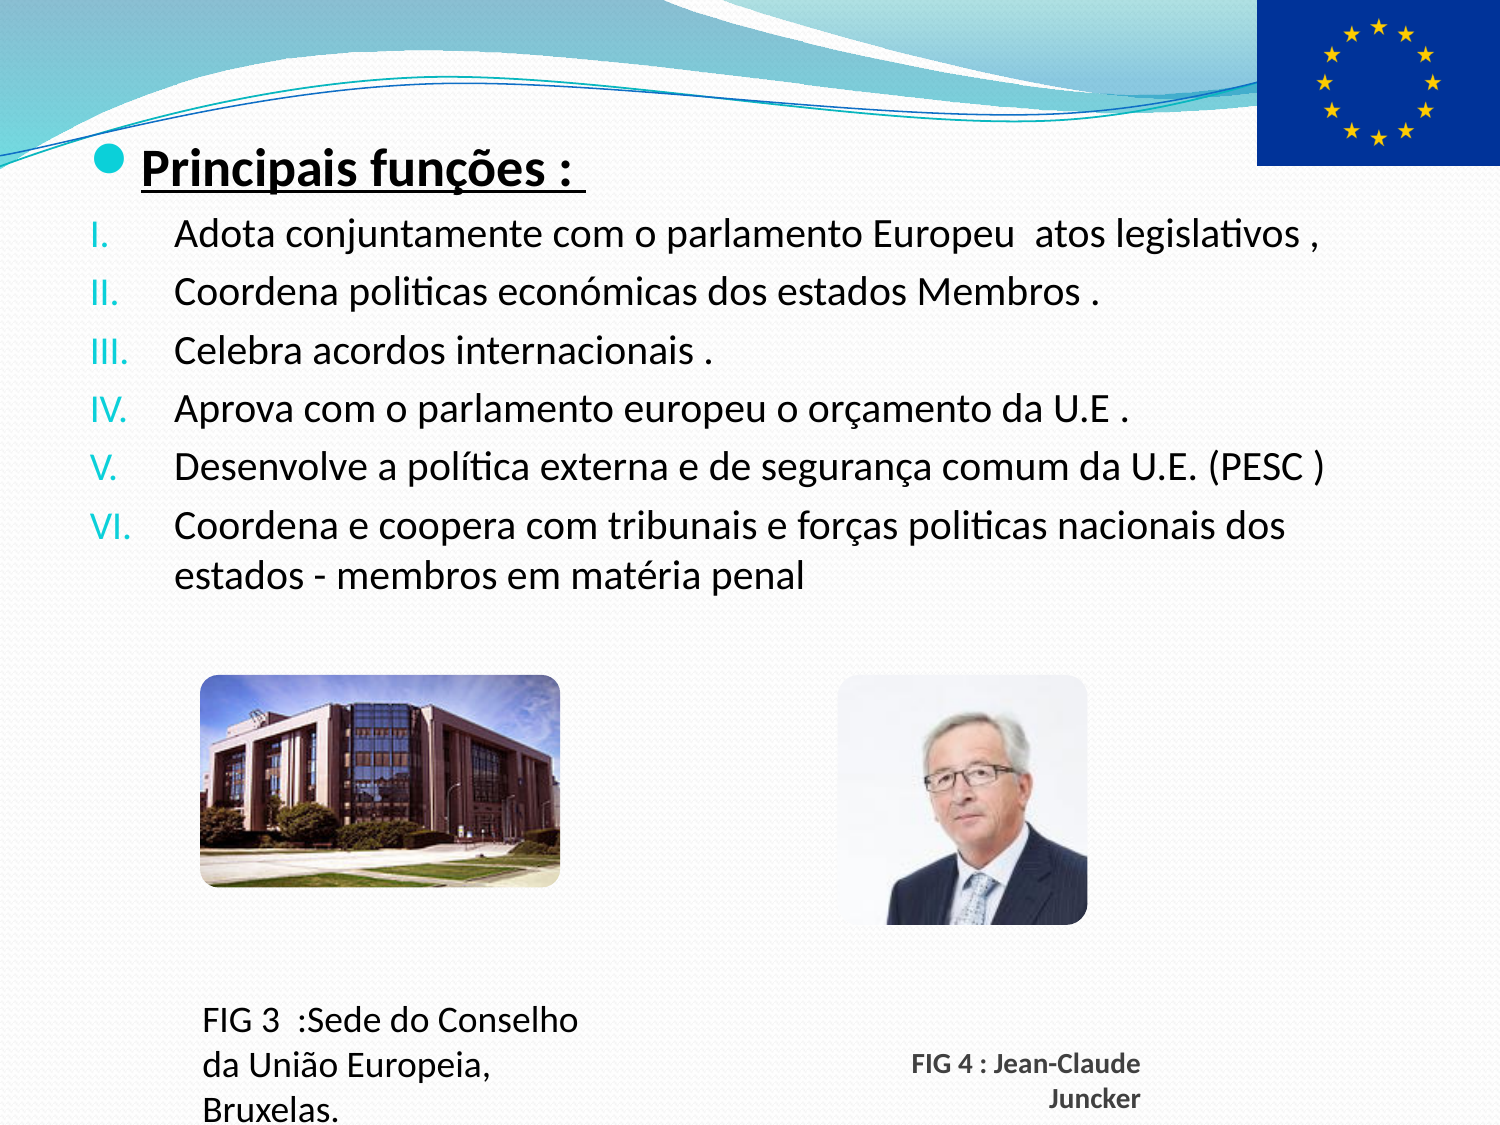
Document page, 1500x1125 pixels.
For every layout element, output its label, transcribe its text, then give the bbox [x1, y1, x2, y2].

text_box FIG 4 : Jean-Claude Juncker [874, 1037, 1156, 1123]
picture [1257, 0, 1500, 166]
text_box FIG 3 :Sede do Conselho da União Europeia, Bruxelas. [187, 987, 613, 1125]
list Principais funções : Adota conjuntamente com o parlamento Europeu atos legislativos , Coordena politicas económicas dos estados Membros . Celebra acordos internacionais . Aprova com o parlamento europeu o orçamento da U.E . Desenvolve a política externa e de segurança comum da U.E. (PESC ) Coordena e coopera com tribunais e forças politicas nacionais dos estados - membros em matéria penal [75, 125, 1425, 1038]
picture [199, 674, 561, 888]
picture [837, 674, 1088, 926]
